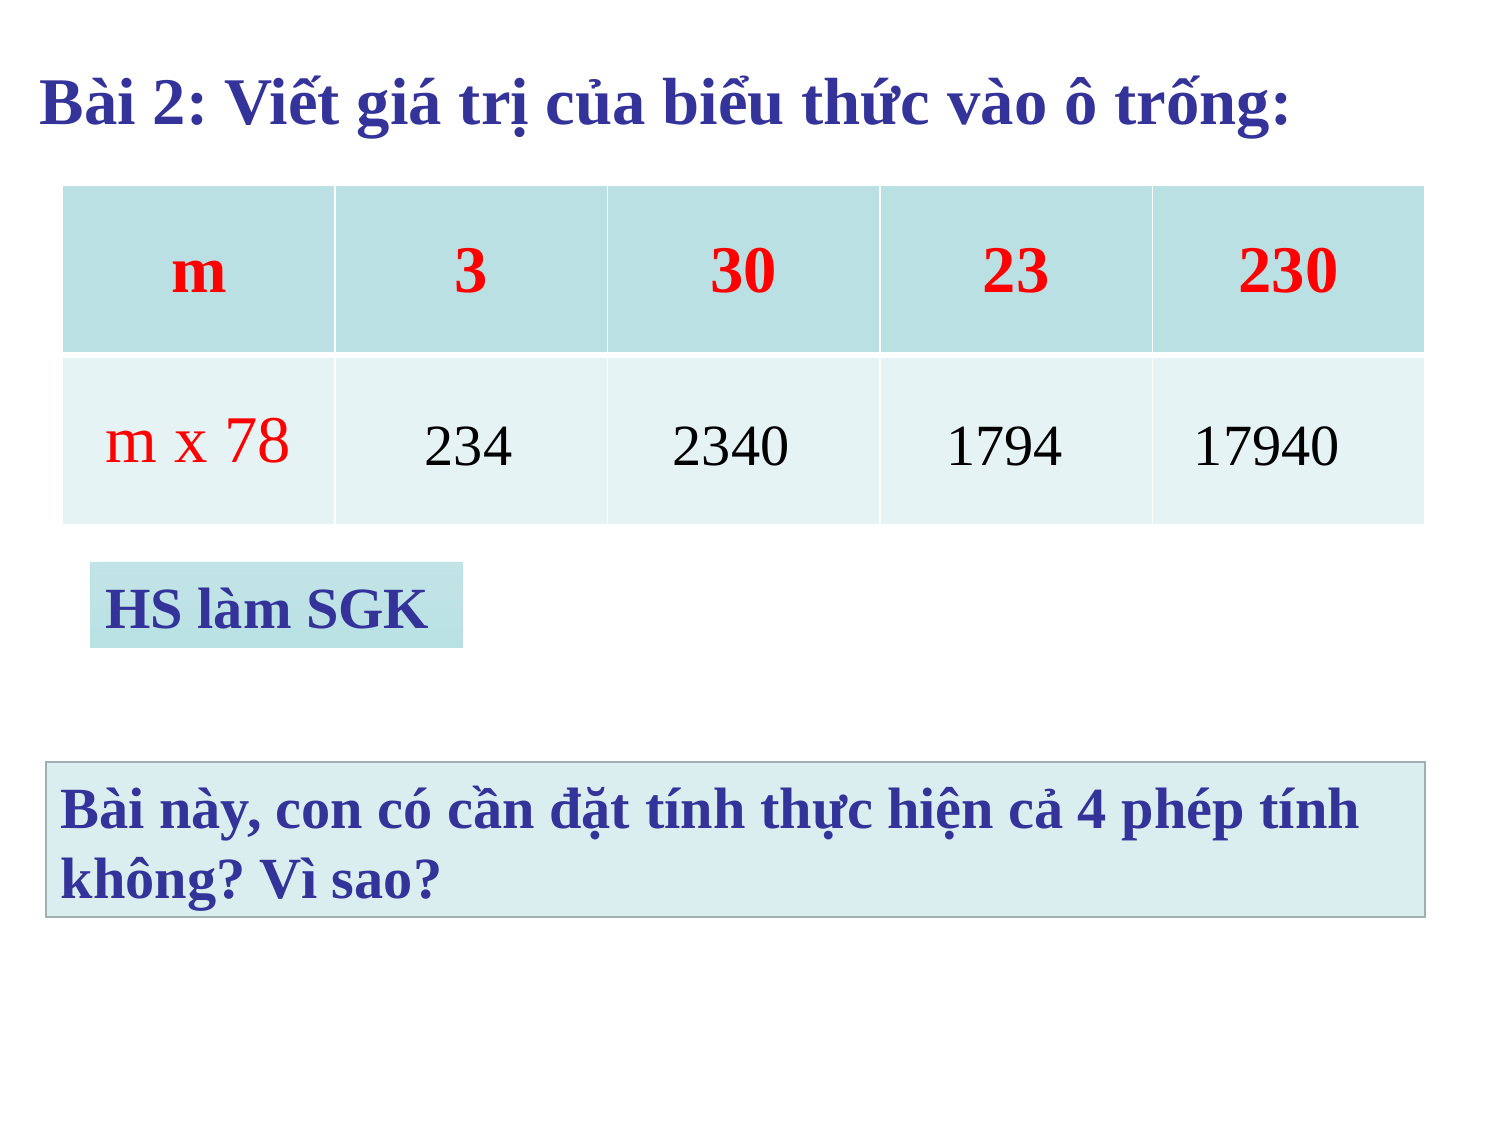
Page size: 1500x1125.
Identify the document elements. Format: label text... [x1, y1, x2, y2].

table_cell [336, 358, 607, 524]
text_box Bài này, con có cần đặt tính thực hiện cả 4 phép tính không? Vì sao? [45, 761, 1426, 918]
table_cell [1153, 358, 1424, 524]
table_header 30 [608, 186, 879, 352]
table_header 23 [881, 186, 1152, 352]
table_header 3 [336, 186, 607, 352]
text_box 1794 [898, 399, 1111, 485]
text_box 17940 [1160, 399, 1374, 485]
table_cell [881, 358, 1152, 524]
table_cell [608, 358, 879, 524]
table_cell m x 78 [63, 358, 334, 524]
text_box 234 [362, 399, 575, 485]
text_box HS làm SGK [90, 562, 463, 648]
table_header m [63, 186, 334, 352]
text_box 2340 [624, 399, 838, 485]
table_header 230 [1153, 186, 1424, 352]
list Bài 2: Viết giá trị của biểu thức vào ô trống: [24, 50, 1500, 185]
